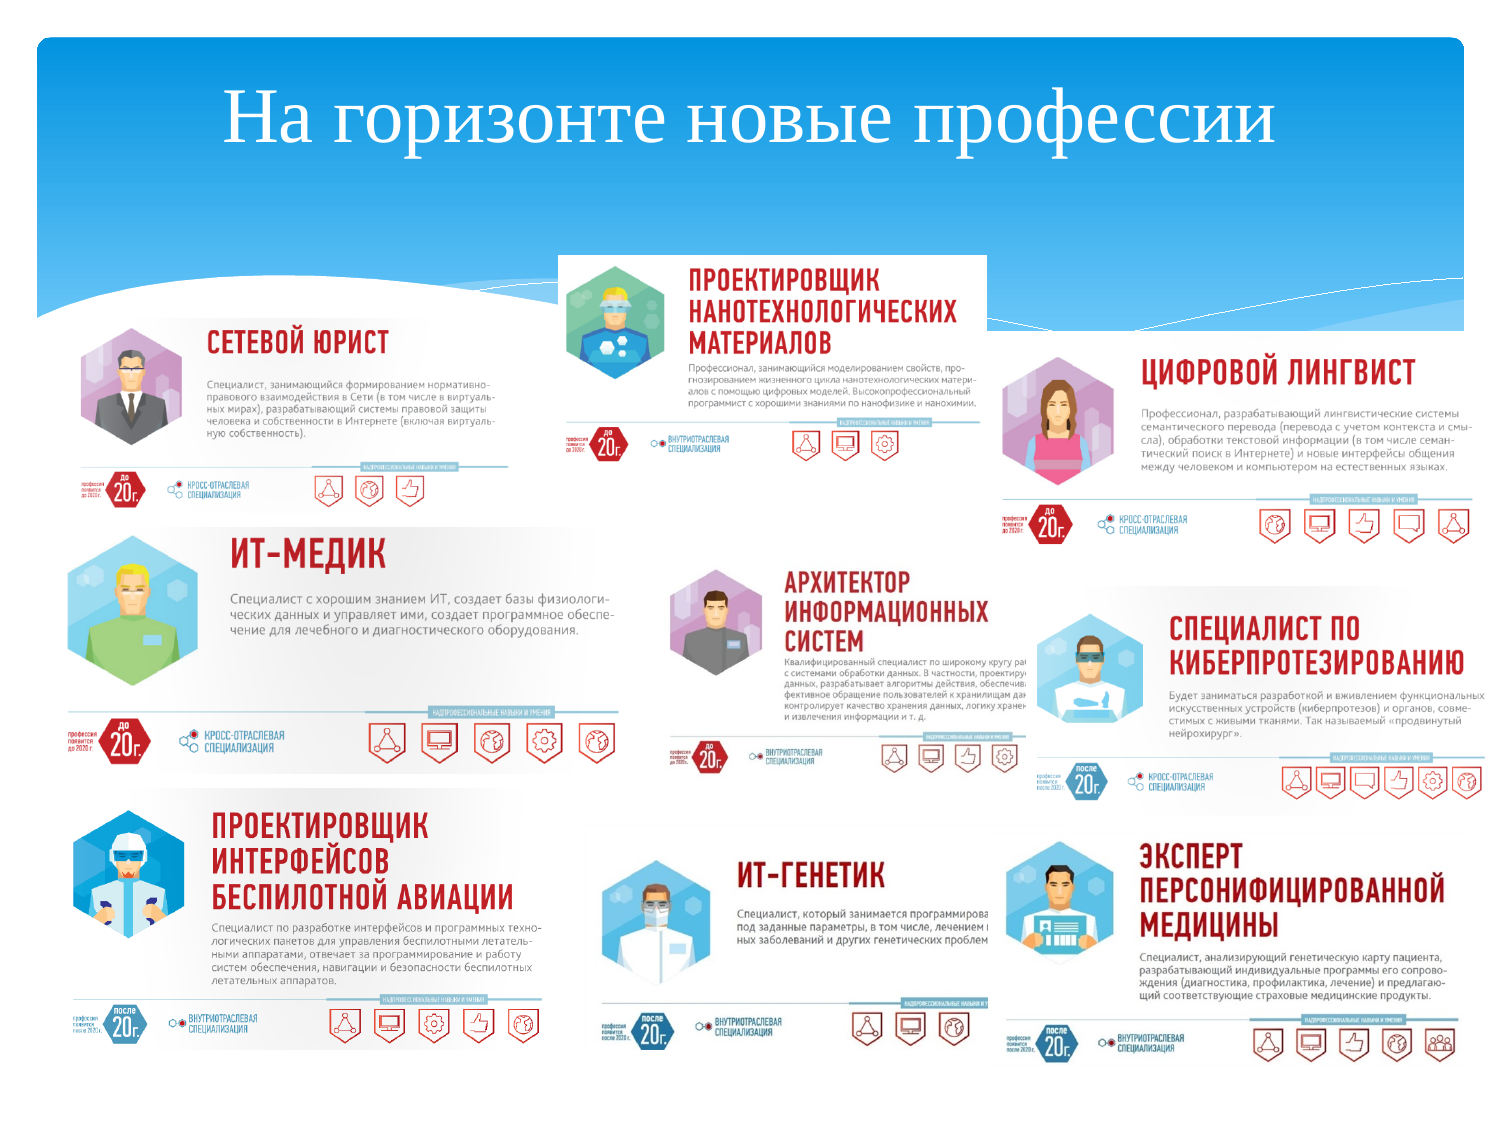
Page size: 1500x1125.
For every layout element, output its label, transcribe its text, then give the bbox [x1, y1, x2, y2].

picture [64, 788, 550, 1051]
picture [584, 824, 1471, 1065]
title На горизонте новые профессии [75, 55, 1425, 261]
picture [64, 255, 1499, 816]
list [76, 317, 514, 513]
